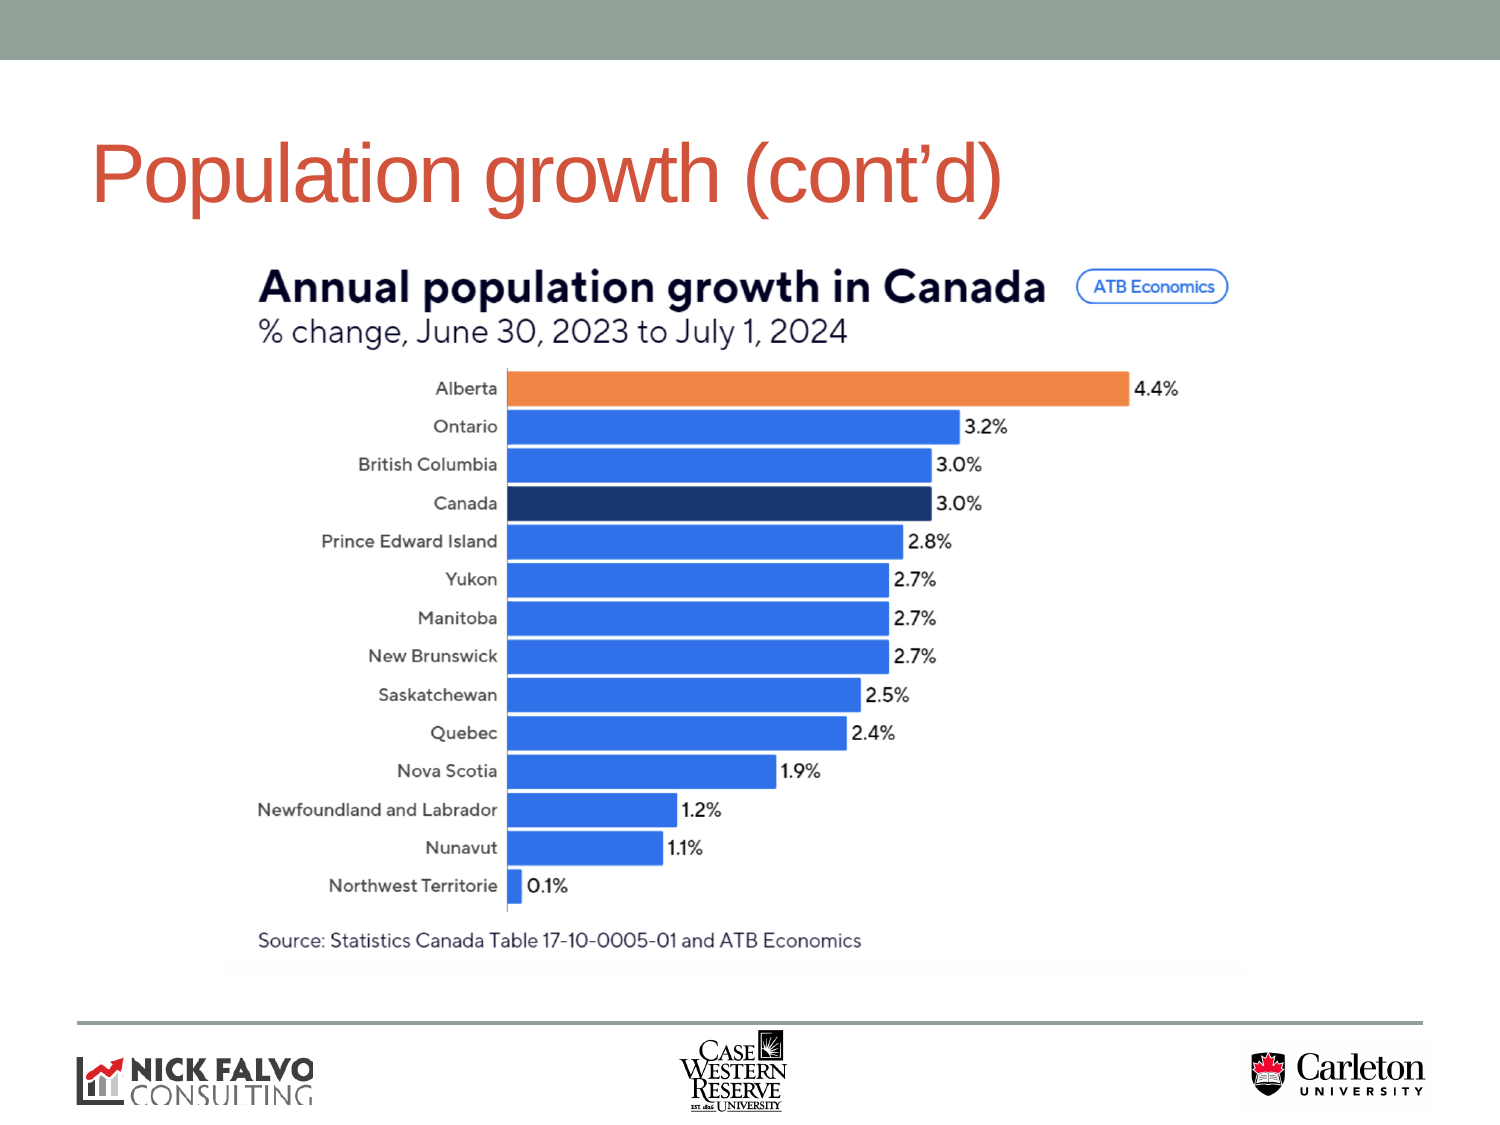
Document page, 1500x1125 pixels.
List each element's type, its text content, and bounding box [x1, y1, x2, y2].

picture [1237, 1035, 1436, 1114]
picture [221, 233, 1247, 974]
picture [679, 1030, 793, 1120]
list [75, 262, 1425, 988]
title Population growth (cont’d) [75, 87, 1425, 250]
